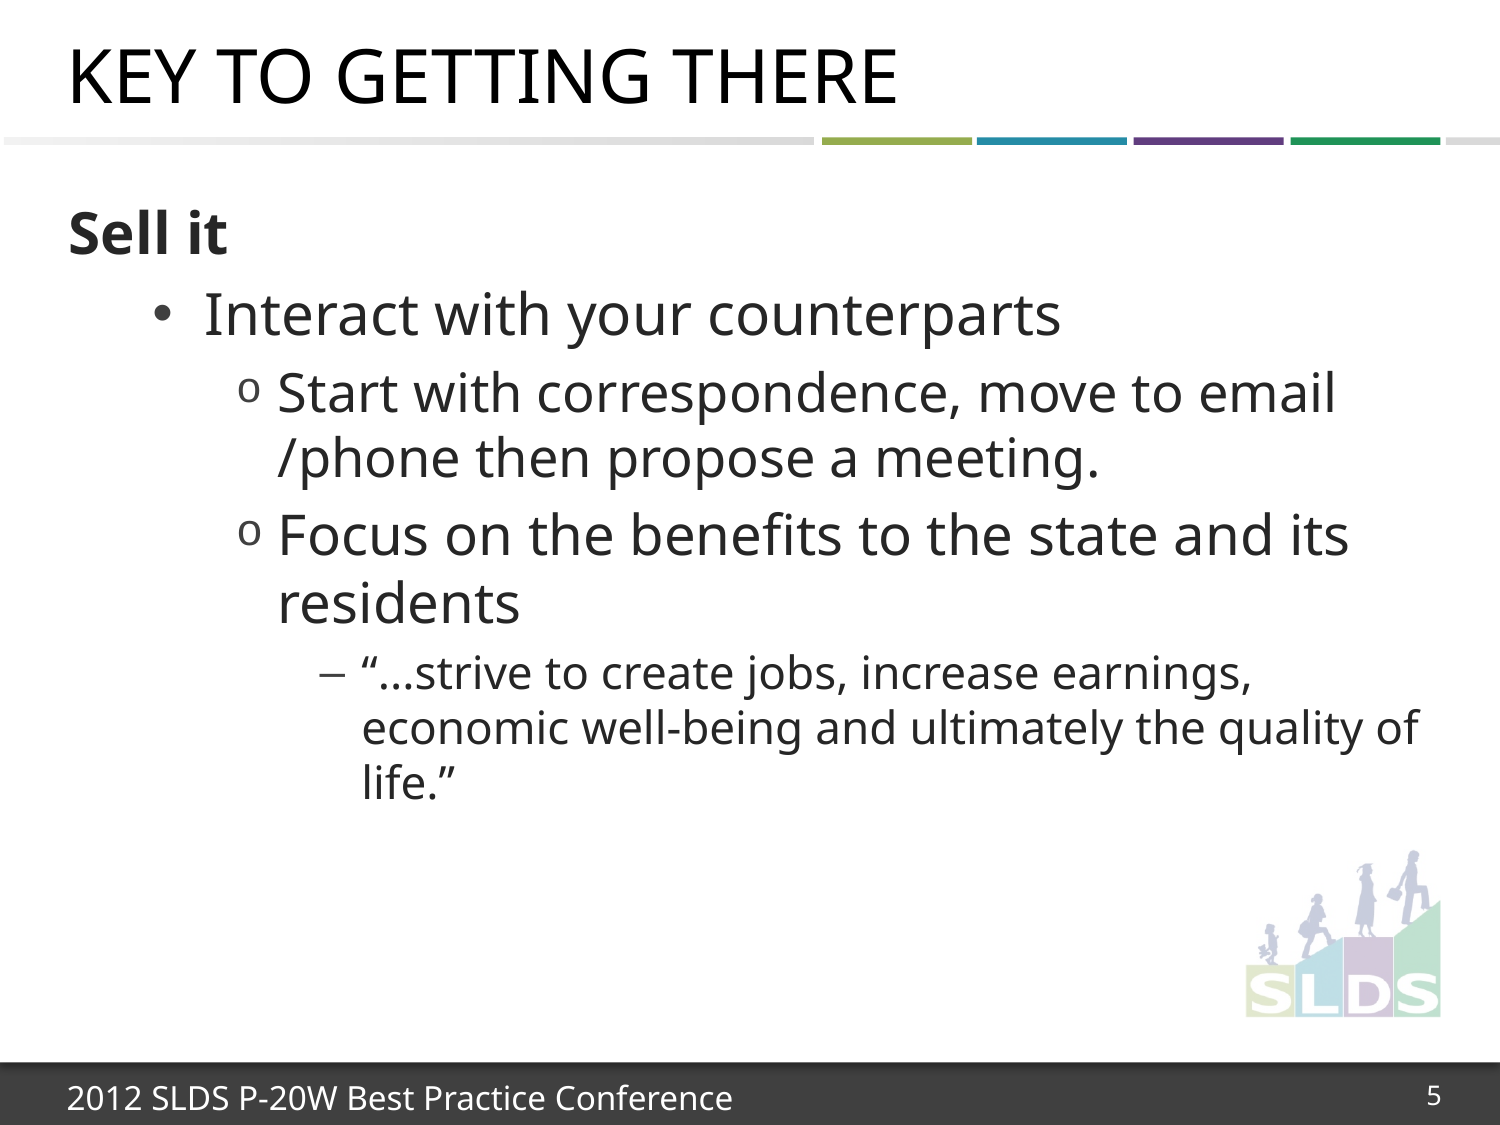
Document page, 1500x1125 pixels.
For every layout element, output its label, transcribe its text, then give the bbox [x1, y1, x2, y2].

list Sell it Interact with your counterparts Start with correspondence, move to email /phone then propose a meeting. Focus on the benefits to the state and its residents “...strive to create jobs, increase earnings, economic well-being and ultimately the quality of life.” [52, 187, 1453, 930]
title Key to getting there [50, 8, 1450, 138]
slide_number 5 [1108, 1067, 1459, 1125]
